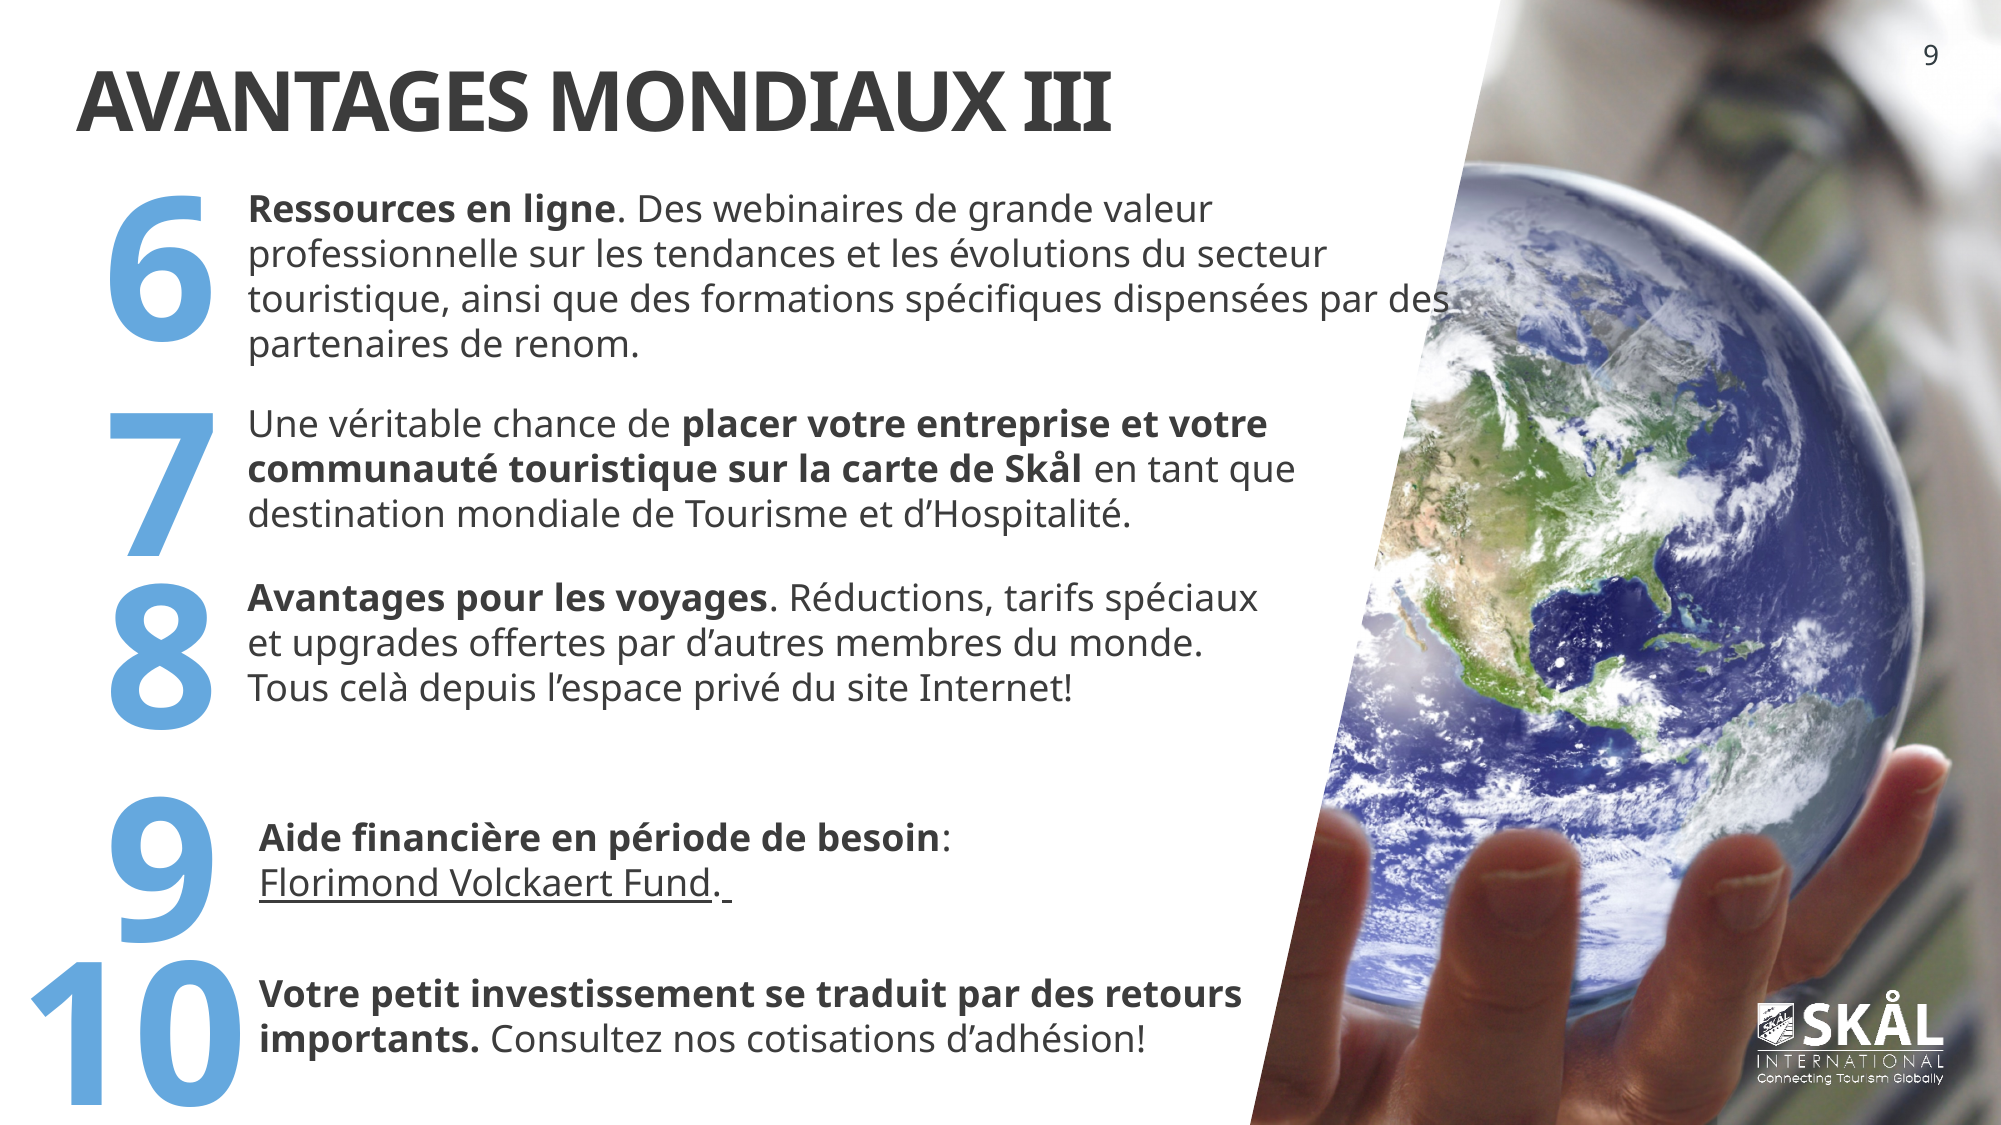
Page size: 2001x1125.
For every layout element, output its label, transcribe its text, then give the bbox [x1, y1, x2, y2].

text_box 6 [88, 156, 235, 388]
text_box 9 [90, 734, 237, 897]
text_box Avantages pour les voyages. Réductions, tarifs spéciaux et upgrades offertes par d’autres membres du monde. Tous celà depuis l’espace privé du site Internet! [236, 566, 1249, 716]
text_box Ressources en ligne. Des webinaires de grande valeur professionnelle sur les tendances et les évolutions du secteur touristique, ainsi que des formations spécifiques dispensées par des partenaires de renom. [232, 177, 1249, 372]
text_box 7 [90, 348, 286, 604]
text_box 8 [90, 520, 236, 734]
text_box Aide financière en période de besoin: Florimond Volckaert Fund. [243, 807, 1208, 918]
text_box Votre petit investissement se traduit par des retours importants. Consultez nos cotisations d’adhésion! [243, 963, 1249, 1068]
text_box Une véritable chance de placer votre entreprise et votre communauté touristique sur la carte de Skål en tant que destination mondiale de Tourisme et d’Hospitalité. [286, 392, 1249, 543]
text_box AVANTAGES MONDIAUX III [61, 67, 1249, 156]
text_box 10 [4, 897, 277, 1125]
picture [1249, 0, 2001, 1125]
